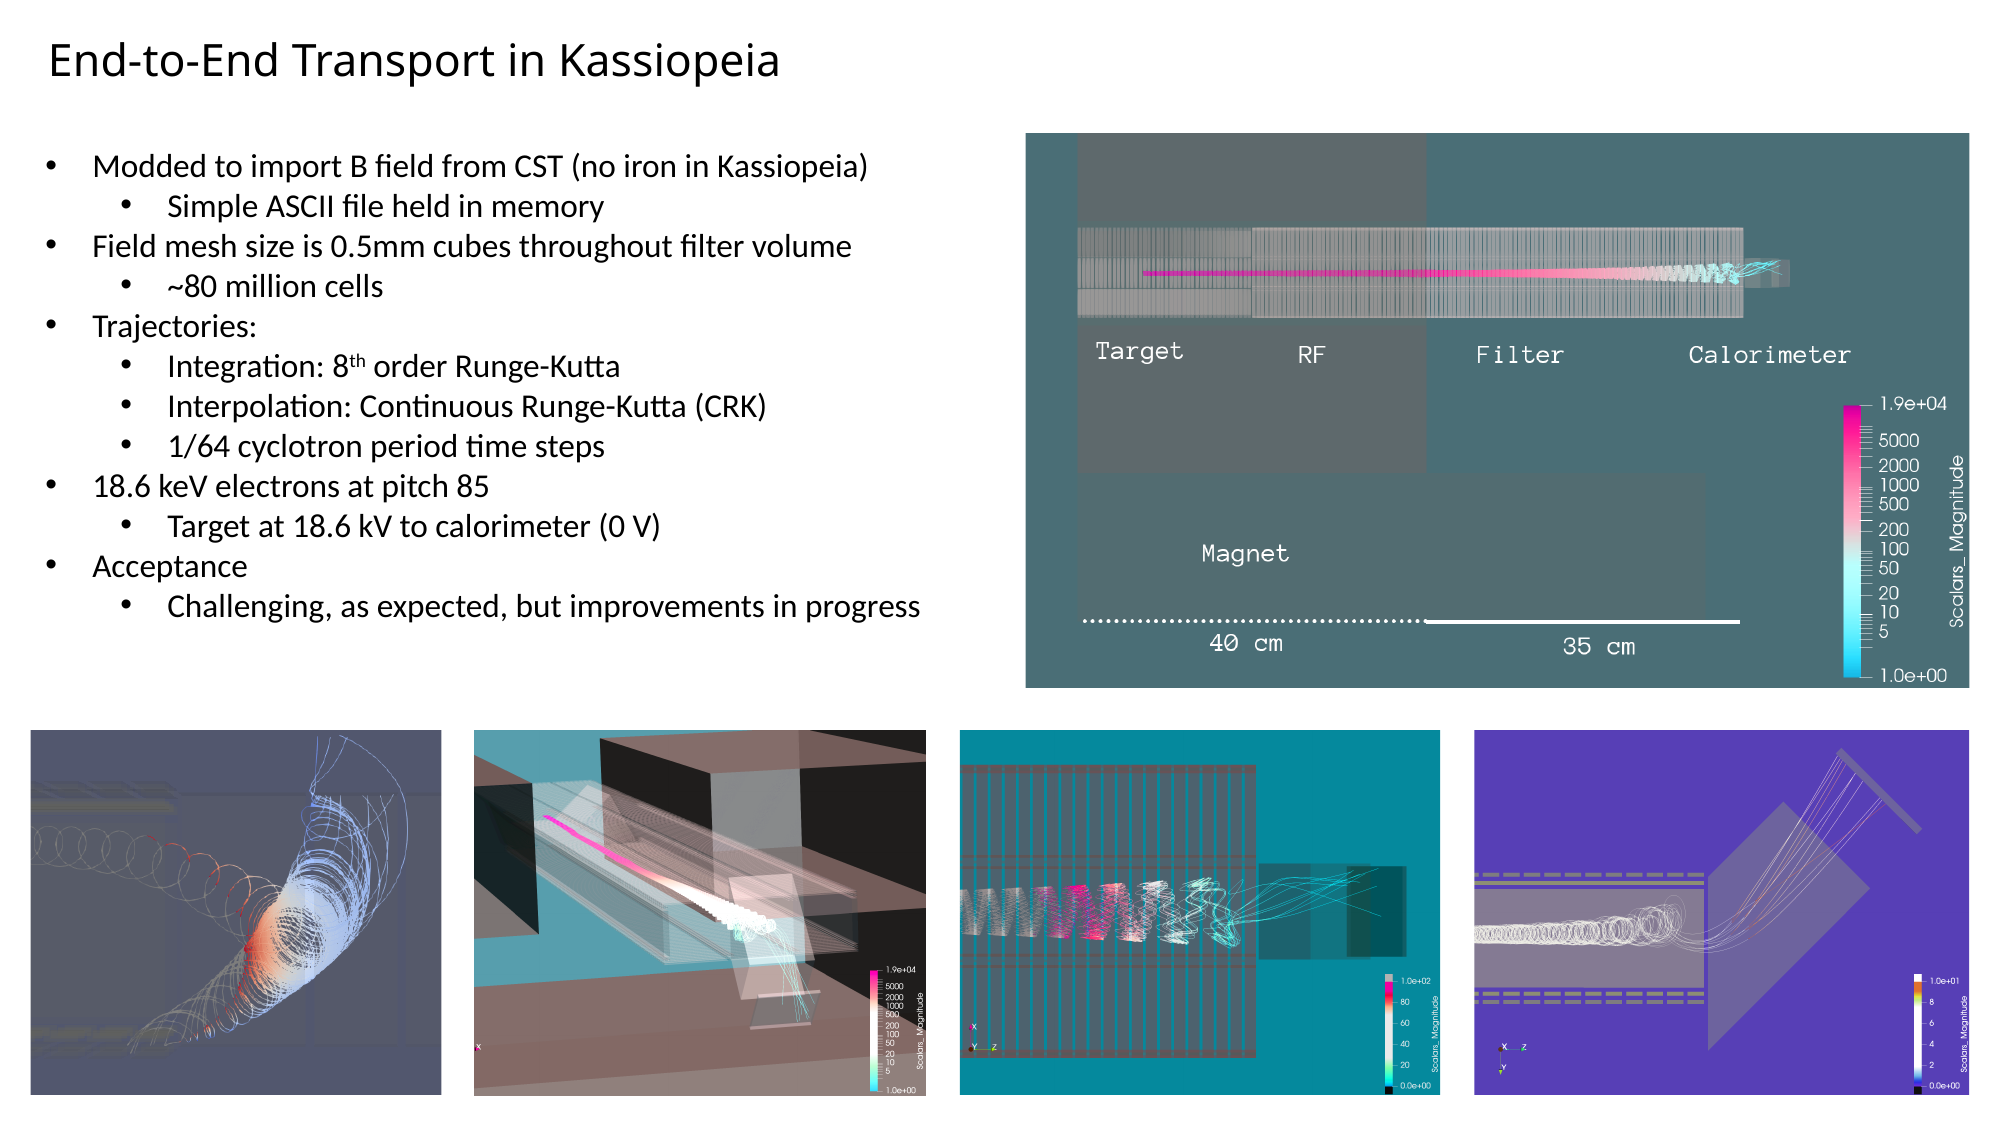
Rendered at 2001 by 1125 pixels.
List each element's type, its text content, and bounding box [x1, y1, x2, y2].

picture [1025, 133, 1970, 688]
text_box Modded to import B field from CST (no iron in Kassiopeia) Simple ASCII file held in memory Field mesh size is 0.5mm cubes throughout filter volume ~80 million cells Trajectories: Integration: 8th order Runge-Kutta Interpolation: Continuous Runge-Kutta (CRK) 1/64 cyclotron period time steps 18.6 keV electrons at pitch 85 Target at 18.6 kV to calorimeter (0 V) Acceptance Challenging, as expected, but improvements in progress [30, 137, 1008, 791]
title End-to-End Transport in Kassiopeia [32, 30, 1081, 95]
picture [959, 730, 1441, 1095]
picture [30, 730, 442, 1095]
picture [474, 730, 926, 1096]
picture [1474, 730, 1970, 1095]
